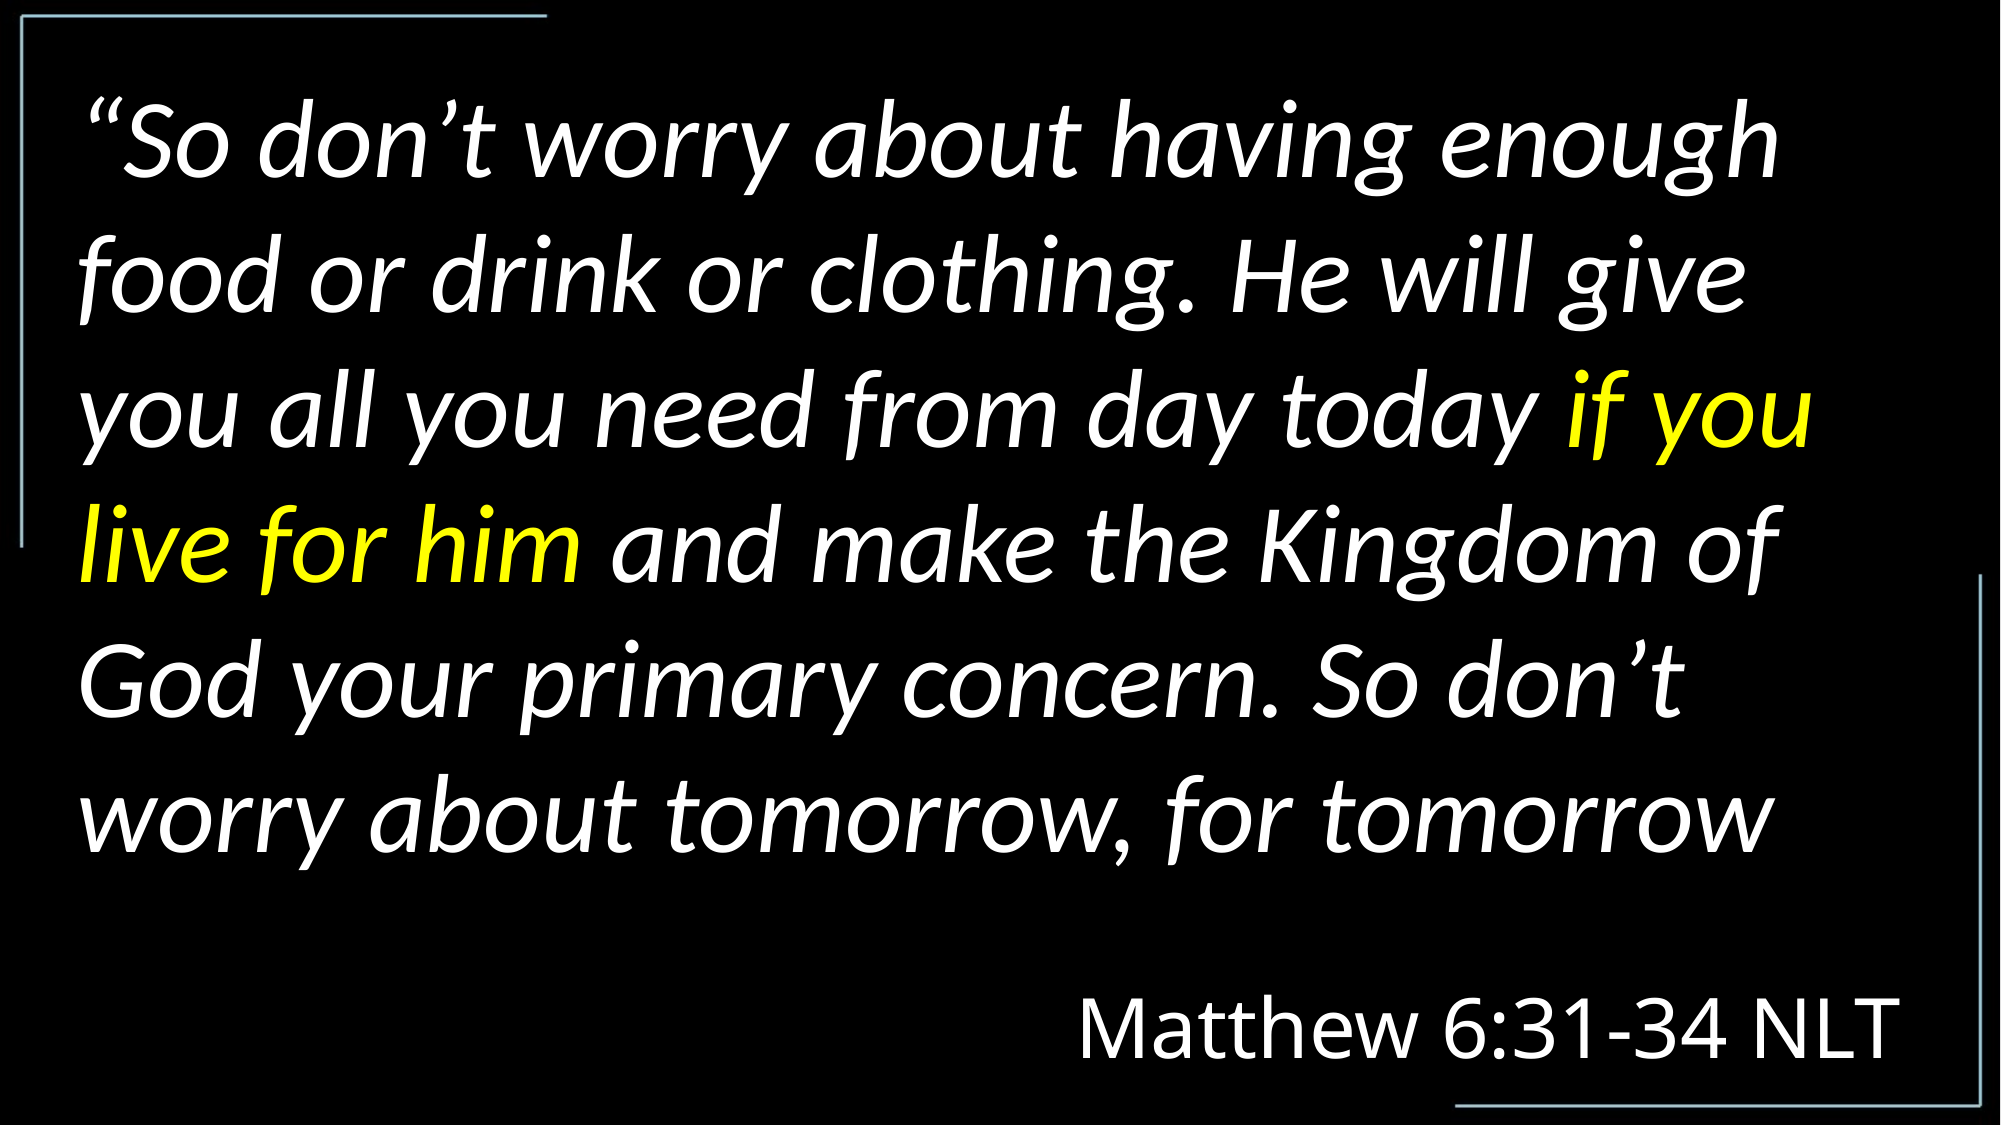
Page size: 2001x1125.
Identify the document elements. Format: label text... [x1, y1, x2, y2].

text_box “So don’t worry about having enough food or drink or clothing. He will give you all you need from day today if you live for him and make the Kingdom of God your primary concern. So don’t worry about tomorrow, for tomorrow Matthew 6:31-34 NLT [62, 32, 1938, 1083]
picture [0, 0, 2001, 1125]
